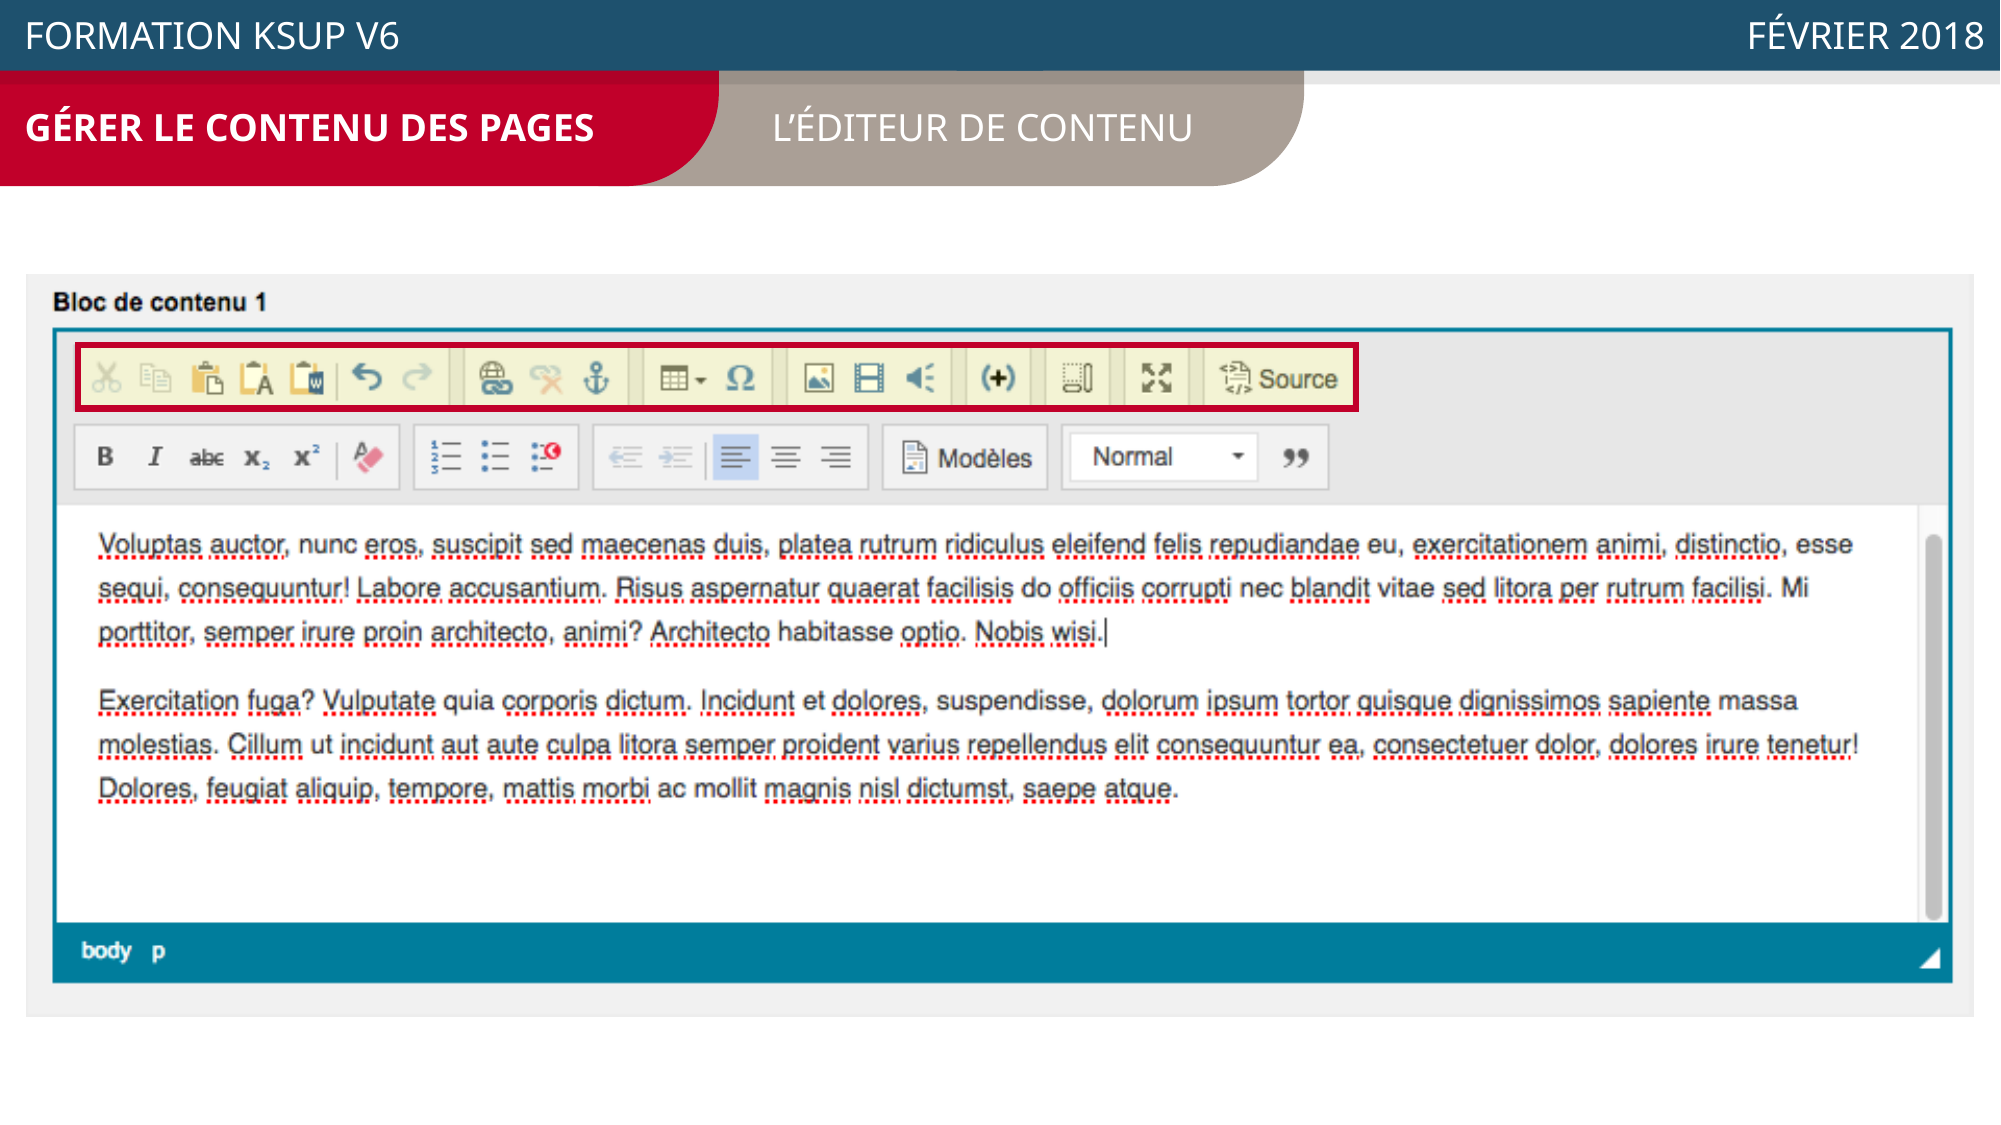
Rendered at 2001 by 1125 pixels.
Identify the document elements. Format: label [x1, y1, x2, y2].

text_box [0, 85, 719, 187]
picture [26, 274, 1974, 1017]
text_box [719, 85, 1305, 187]
text_box [0, 0, 2000, 85]
